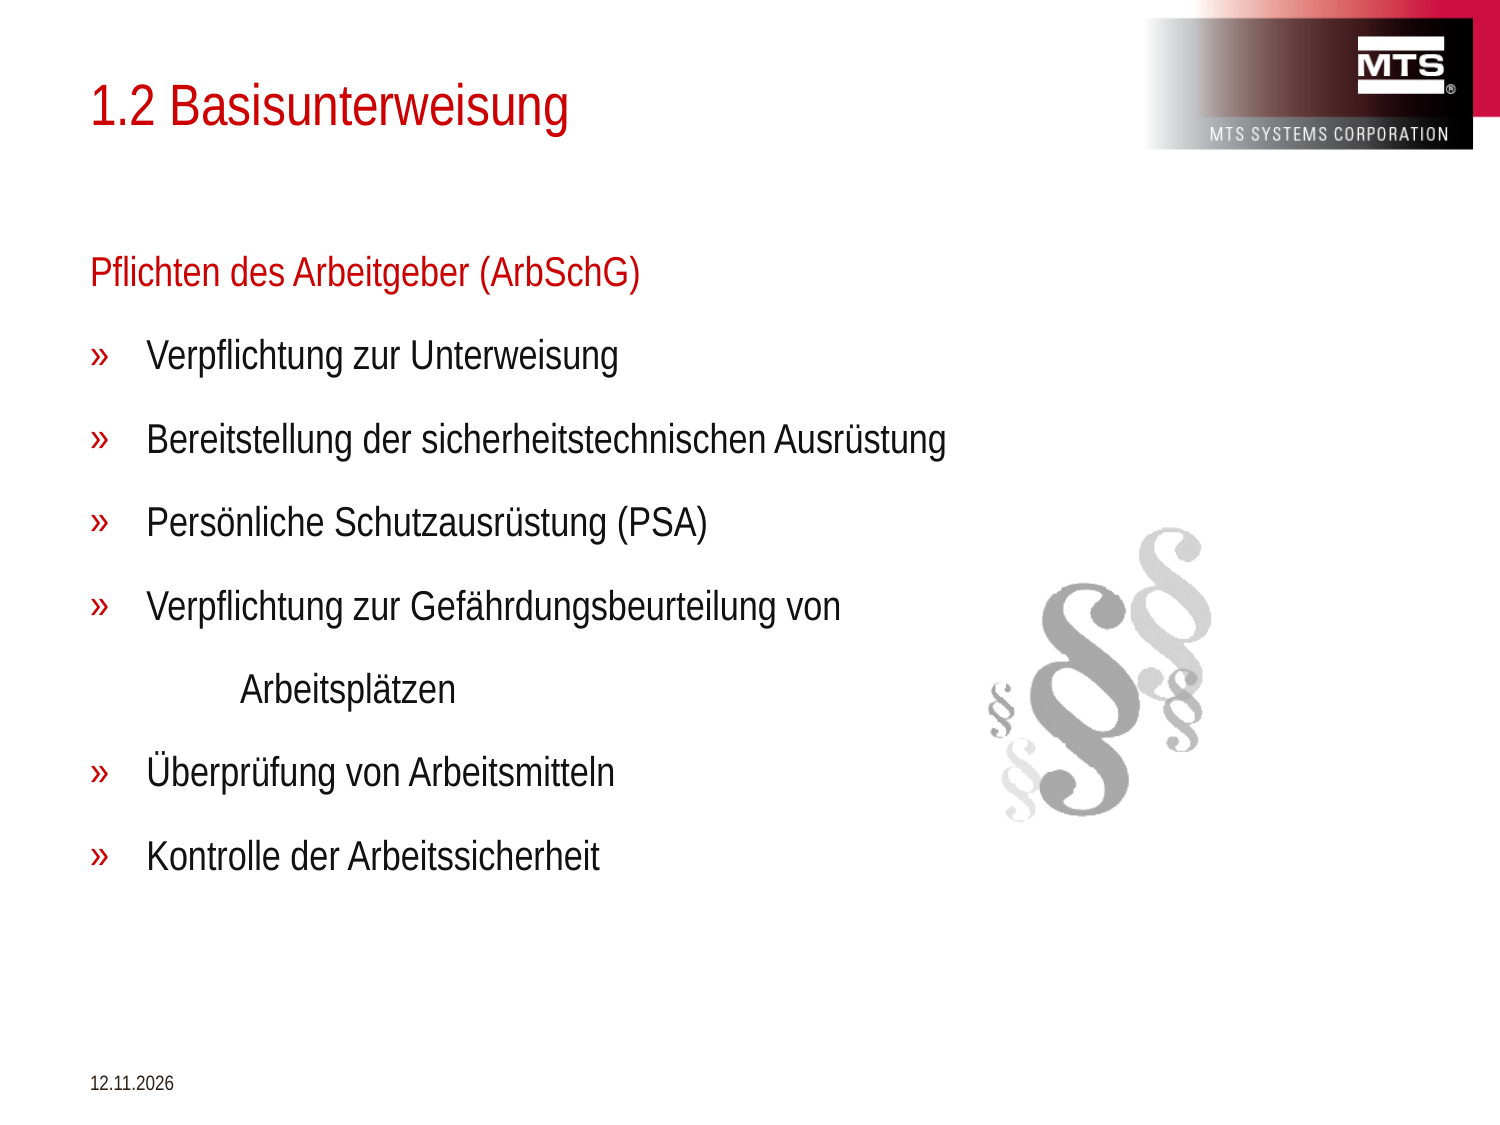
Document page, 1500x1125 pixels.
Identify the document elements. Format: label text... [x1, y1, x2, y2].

picture [962, 526, 1254, 823]
list Pflichten des Arbeitgeber (ArbSchG) Verpflichtung zur Unterweisung Bereitstellung der sicherheitstechnischen Ausrüstung Persönliche Schutzausrüstung (PSA) Verpflichtung zur Gefährdungsbeurteilung von Arbeitsplätzen Überprüfung von Arbeitsmitteln Kontrolle der Arbeitssicherheit [75, 212, 1438, 886]
title 1.2 Basisunterweisung [75, 24, 1138, 188]
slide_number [74, 1062, 426, 1103]
picture [1130, 0, 1500, 150]
